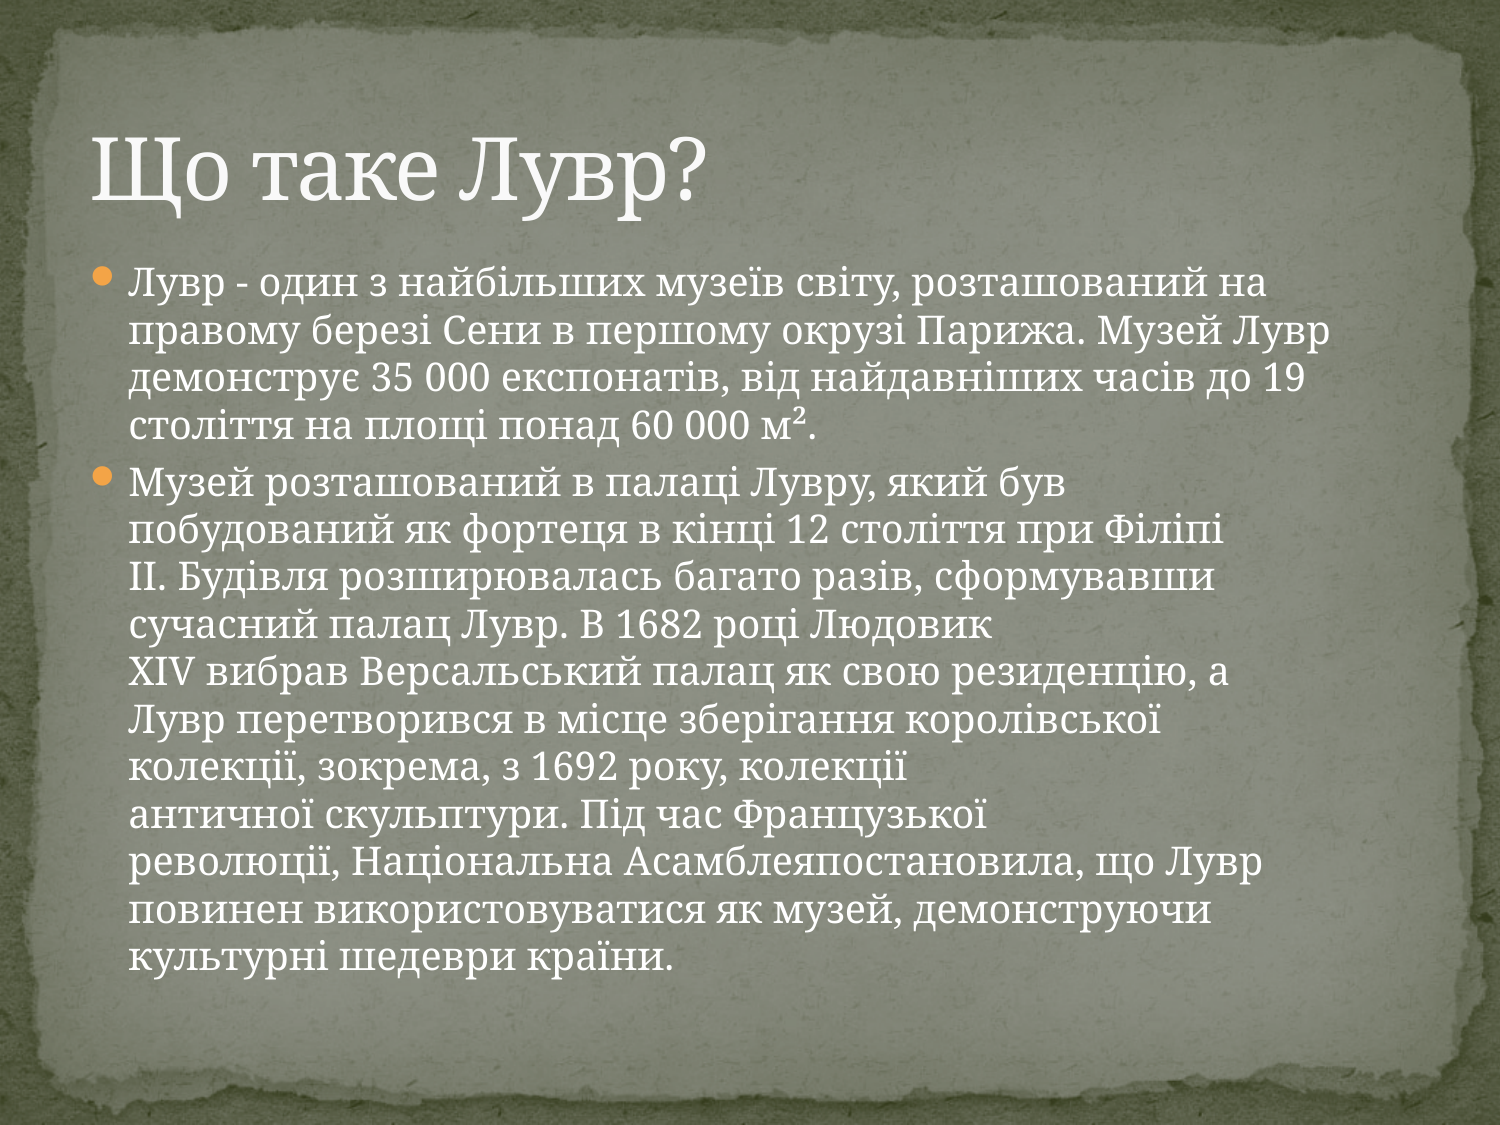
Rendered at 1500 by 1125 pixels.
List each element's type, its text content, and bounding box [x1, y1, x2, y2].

title Що таке Лувр? [74, 24, 1425, 225]
list Лувр - один з найбільших музеїв світу, розташований на правому березі Сени в першому окрузі Парижа. Музей Лувр демонструє 35 000 експонатів, від найдавніших часів до 19 століття на площі понад 60 000 м². Музей розташований в палаці Лувру, який був побудований як фортеця в кінці 12 століття при Філіпі II. Будівля розширювалась багато разів, сформувавши сучасний палац Лувр. В 1682 році Людовик XIV вибрав Версальський палац як свою резиденцію, а Лувр перетворився в місце зберігання королівської колекції, зокрема, з 1692 року, колекції античної скульптури. Під час Французької революції, Національна Асамблеяпостановила, що Лувр повинен використовуватися як музей, демонструючи культурні шедеври країни. [75, 249, 1348, 1000]
